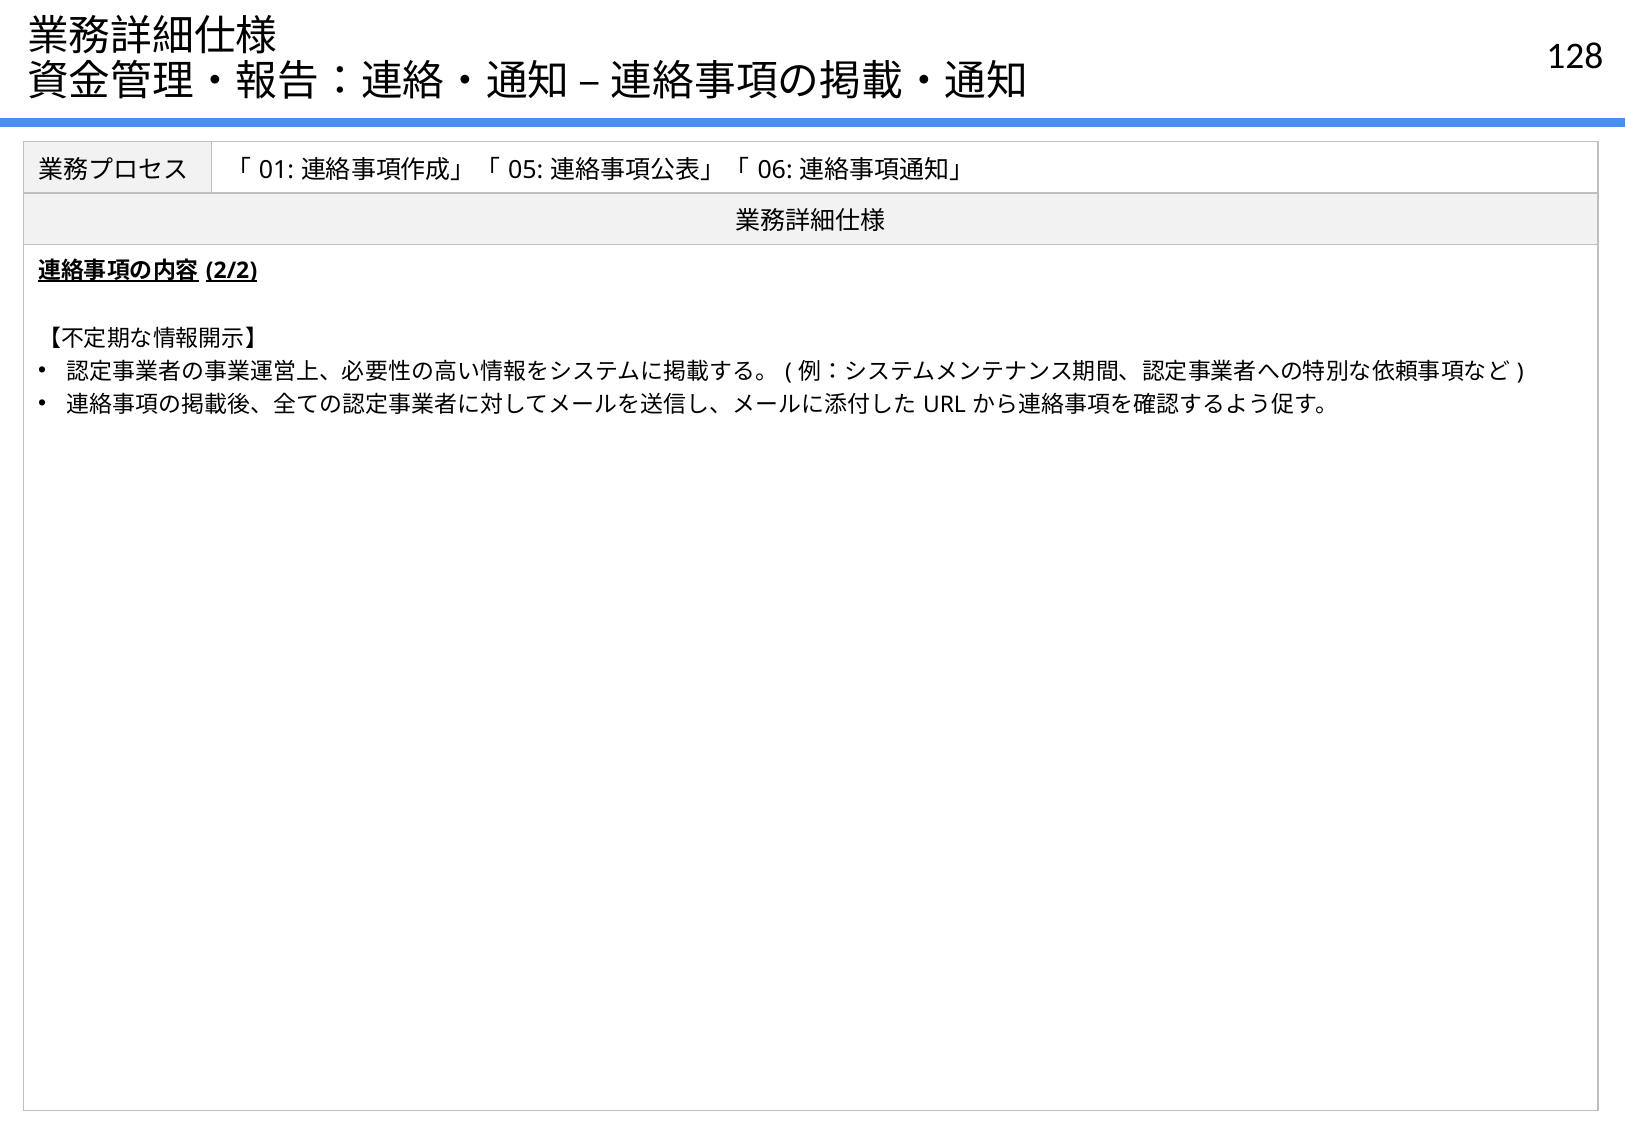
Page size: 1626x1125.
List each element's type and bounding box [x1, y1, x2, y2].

table_header [24, 142, 211, 192]
title [11, 3, 1470, 116]
table_cell [24, 245, 1597, 1110]
table_cell [24, 194, 1597, 244]
table_header [212, 142, 1597, 192]
